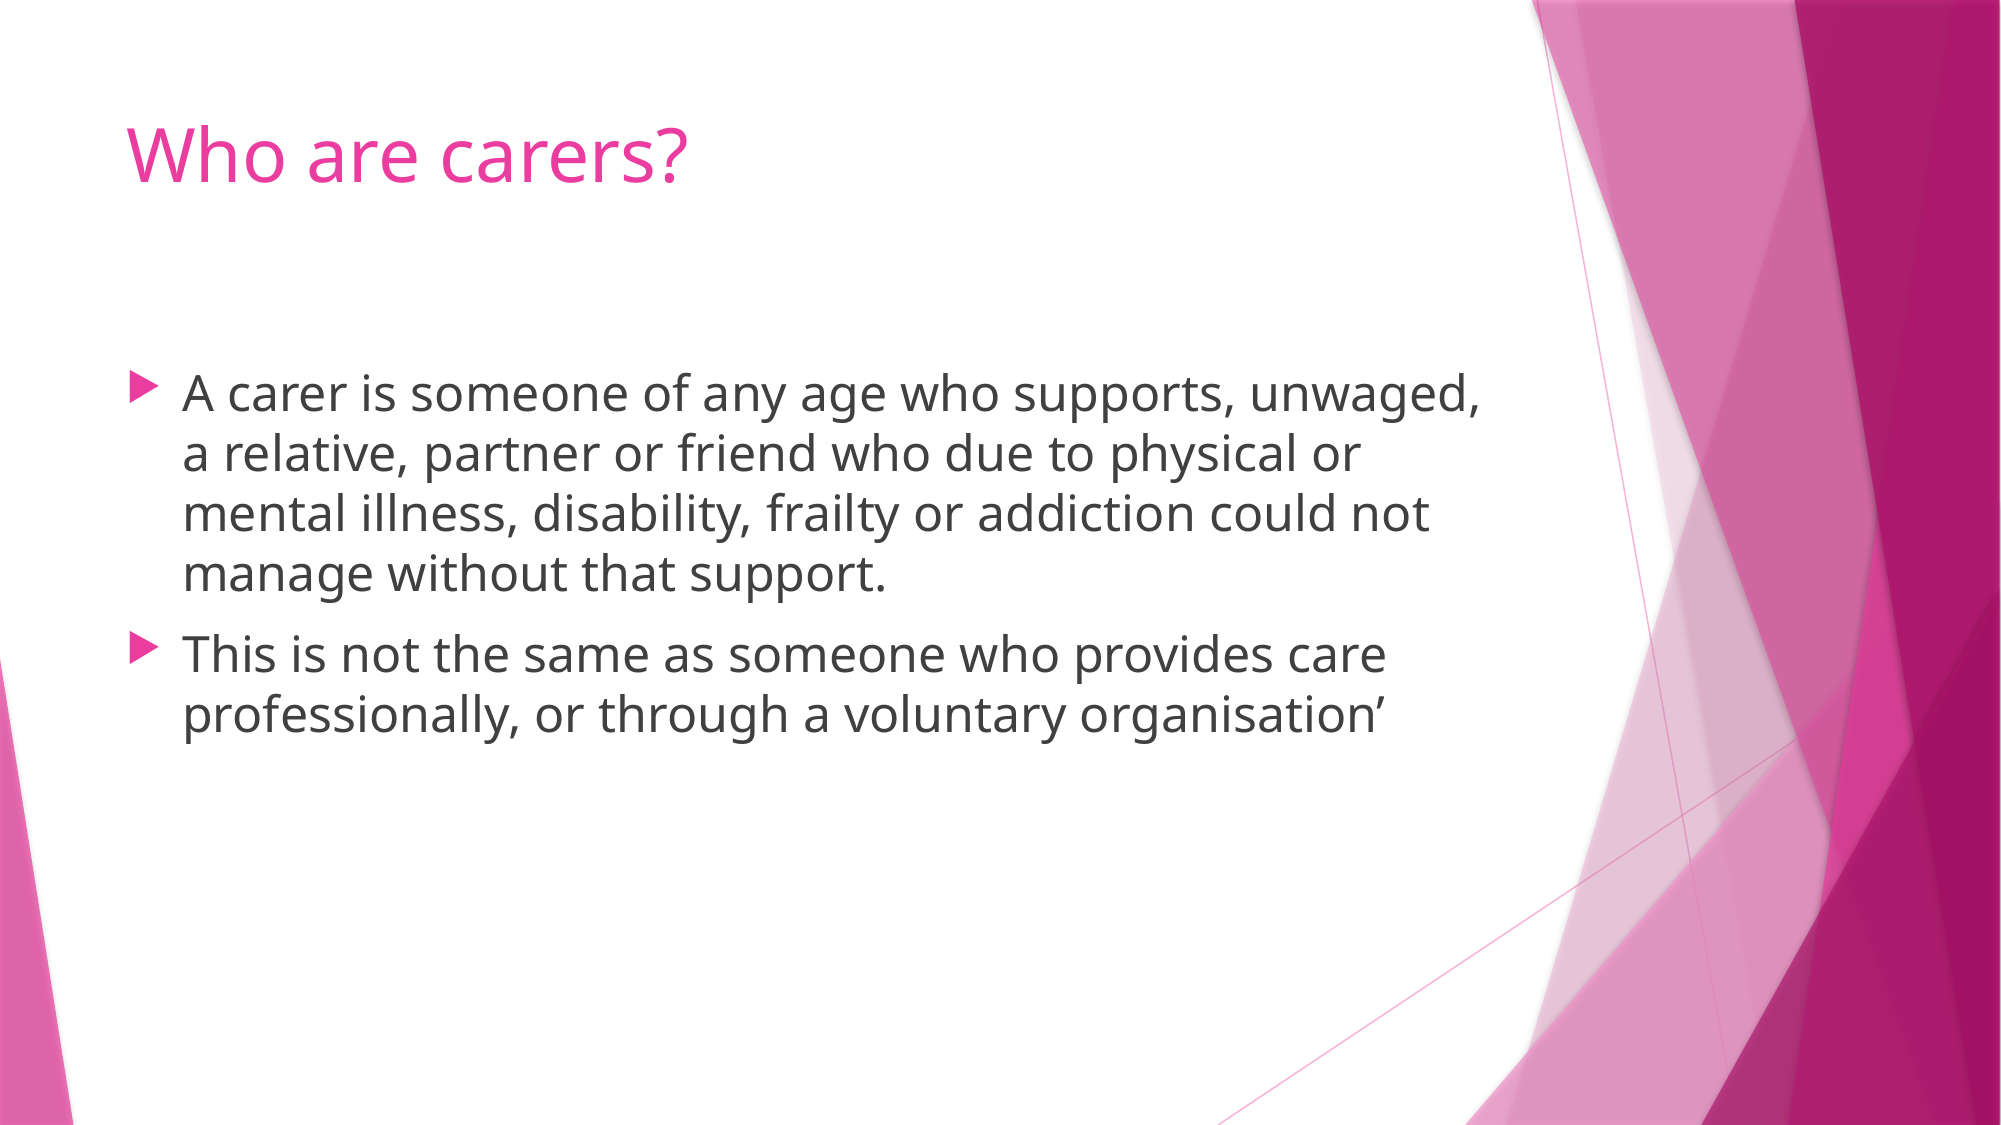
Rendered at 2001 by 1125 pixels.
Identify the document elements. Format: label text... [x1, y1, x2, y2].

list A carer is someone of any age who supports, unwaged, a relative, partner or friend who due to physical or mental illness, disability, frailty or addiction could not manage without that support. This is not the same as someone who provides care professionally, or through a voluntary organisation’ [111, 354, 1522, 992]
title Who are carers? [111, 99, 1522, 317]
